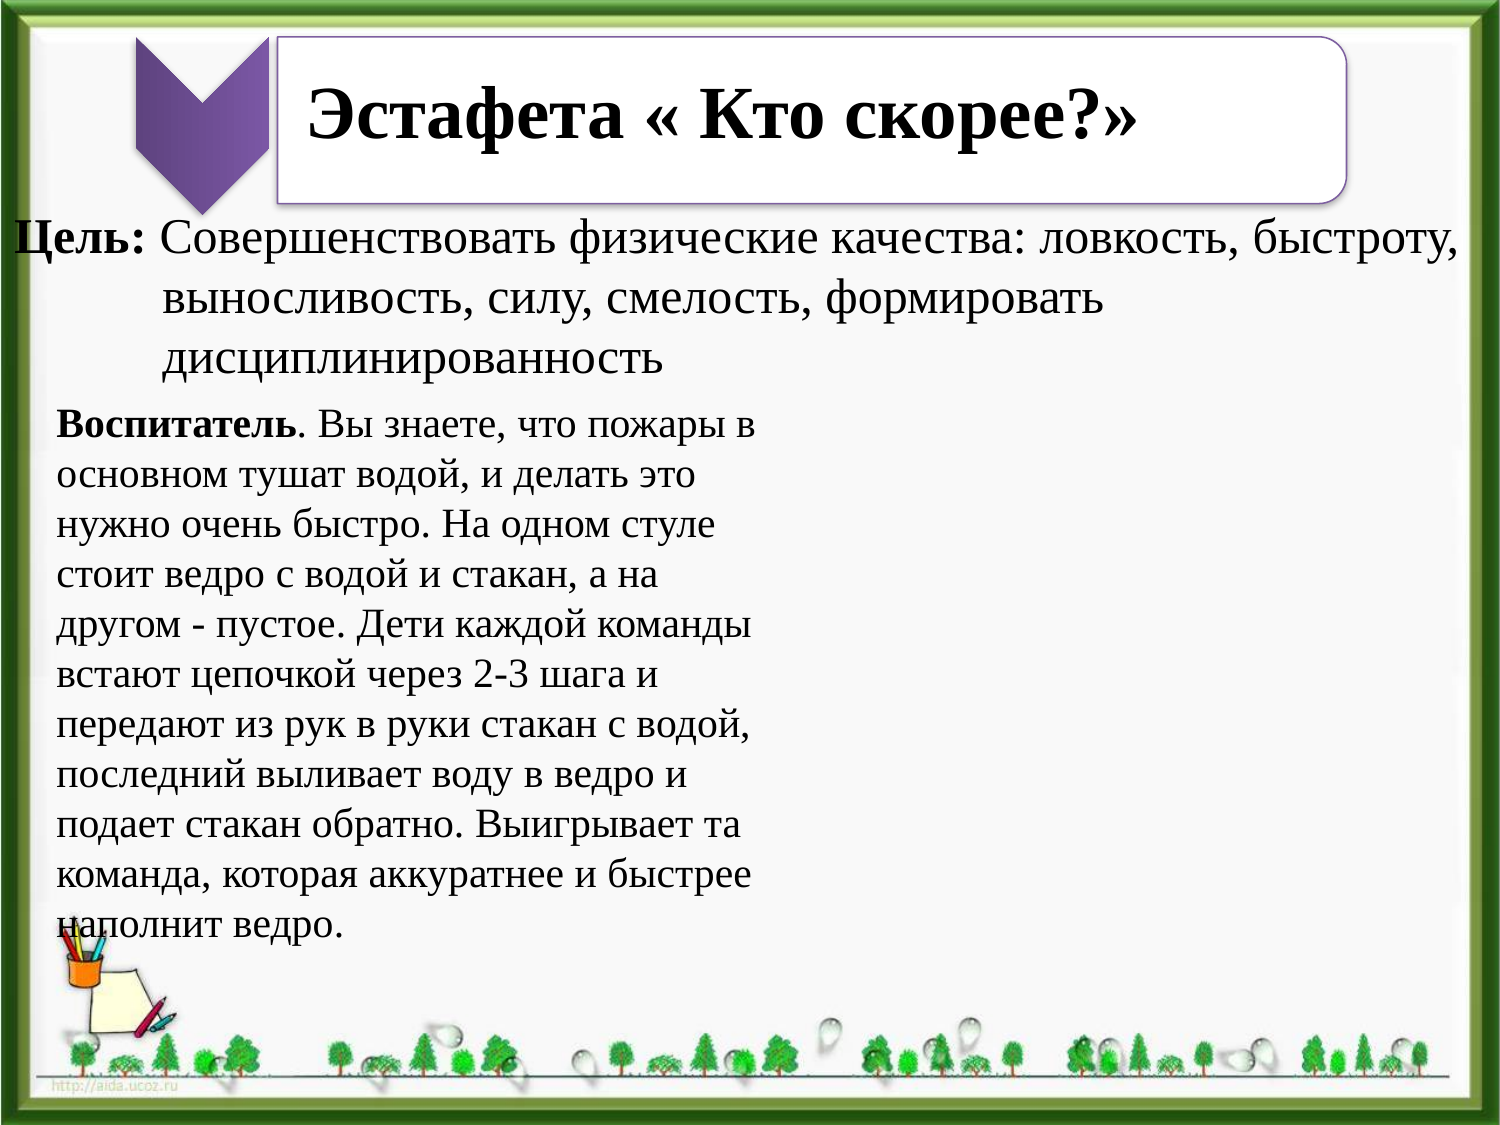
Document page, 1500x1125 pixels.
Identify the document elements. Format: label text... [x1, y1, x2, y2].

picture [0, 476, 1500, 1125]
text_box Воспитатель. Вы знаете, что пожары в основном тушат водой, и делать это нужно очень быстро. На одном стуле стоит ведро с водой и стакан, а на другом - пустое. Дети каждой команды встают цепочкой через 2-3 шага и передают из рук в руки стакан с водой, последний выливает воду в ведро и подает стакан обратно. Выигрывает та команда, которая аккуратнее и быстрее наполнит ведро. [41, 476, 792, 954]
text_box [135, 36, 270, 215]
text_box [277, 36, 1347, 204]
picture [0, 0, 1500, 196]
text_box Цель: Совершенствовать физические качества: ловкость, быстроту, выносливость, силу, смелость, формировать дисциплинированность [0, 196, 1500, 476]
